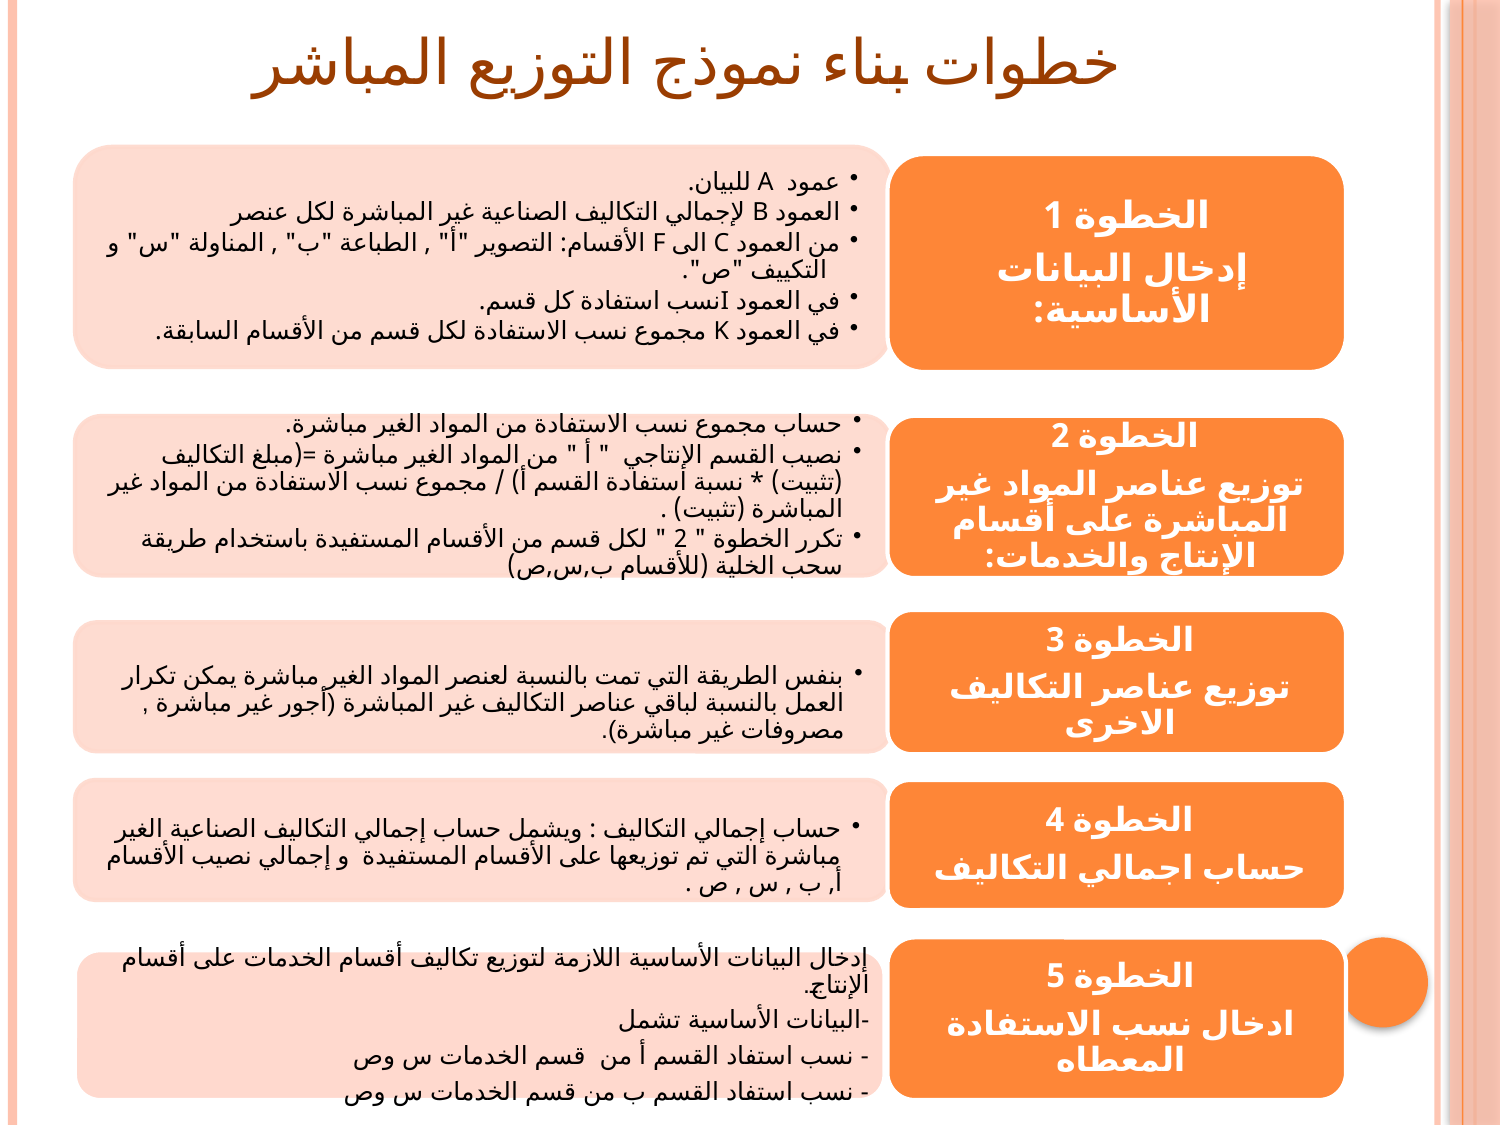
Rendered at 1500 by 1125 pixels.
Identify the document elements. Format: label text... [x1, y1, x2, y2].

title خطوات بناء نموذج التوزيع المباشر [75, 0, 1300, 105]
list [74, 124, 1351, 1101]
